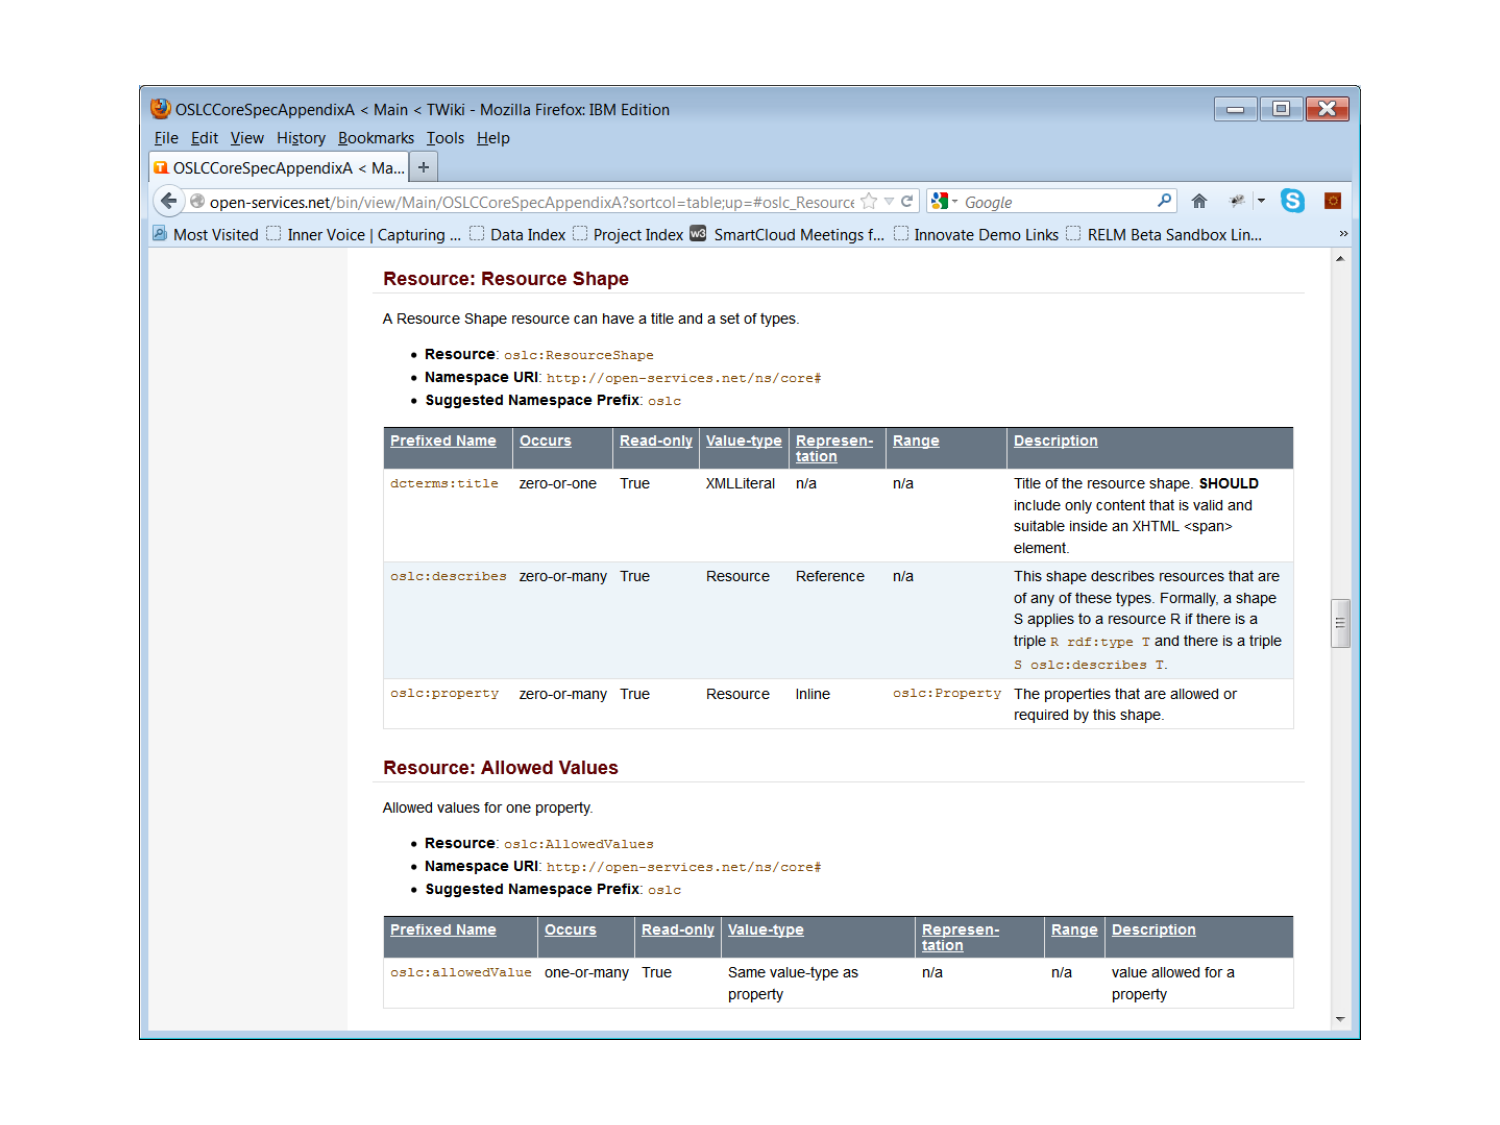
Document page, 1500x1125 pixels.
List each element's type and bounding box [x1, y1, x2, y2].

picture [139, 85, 1361, 1040]
